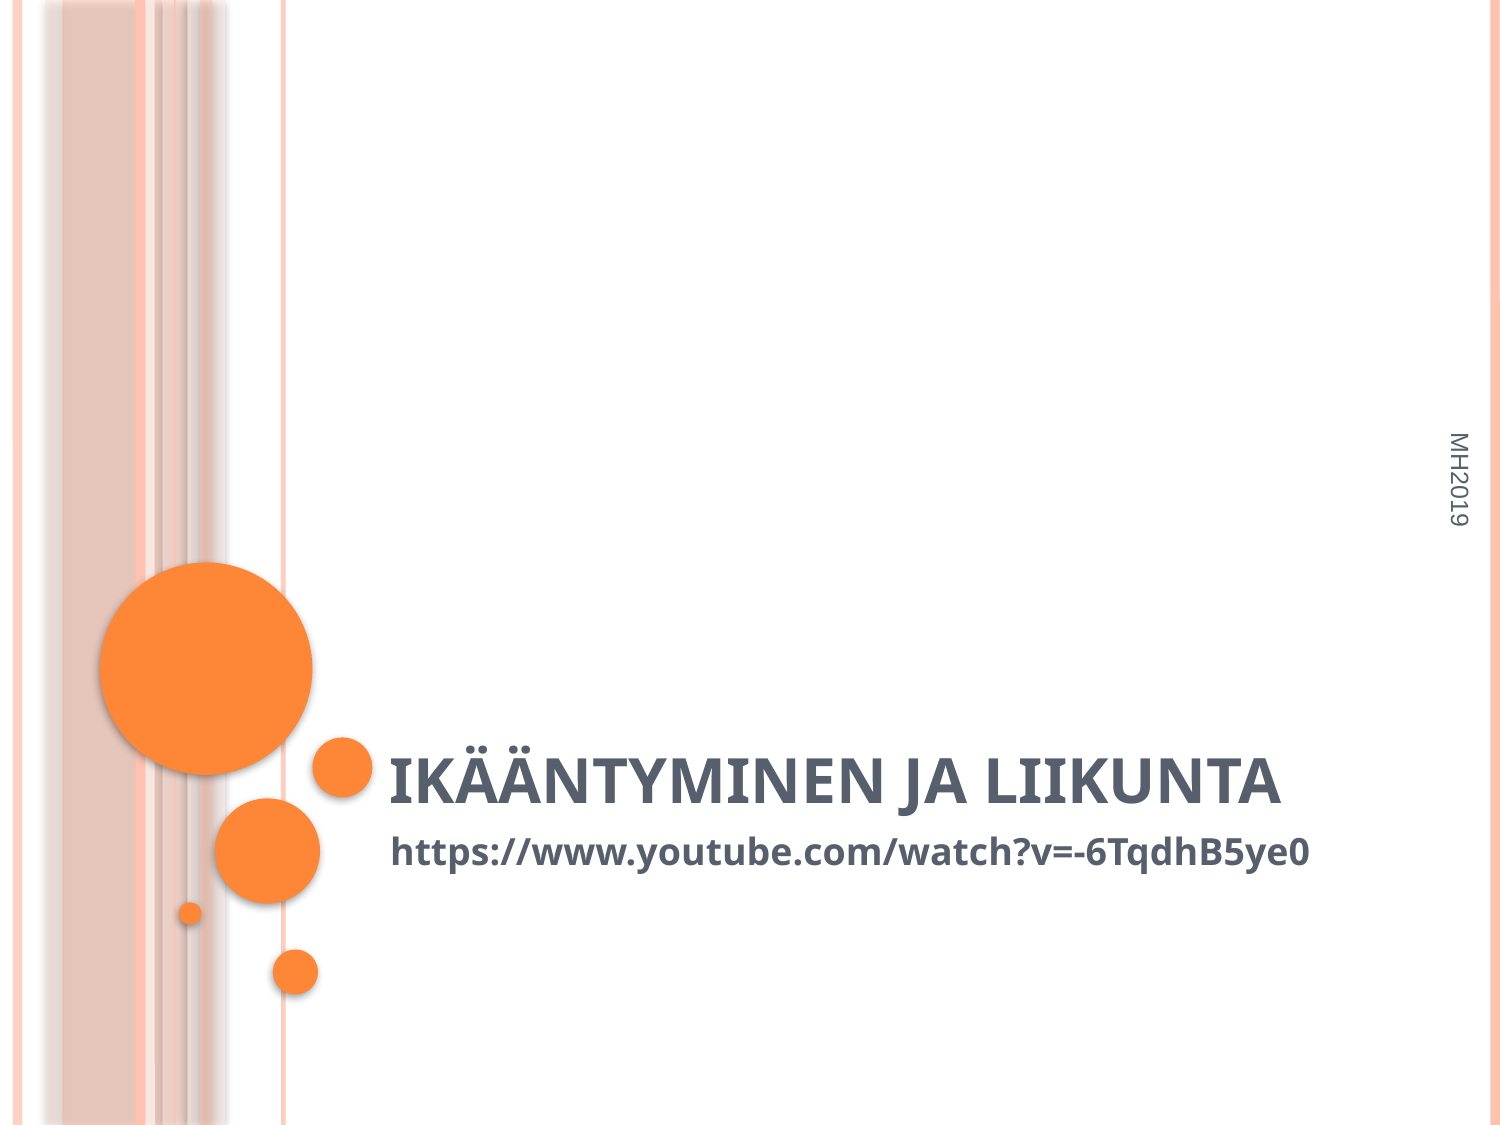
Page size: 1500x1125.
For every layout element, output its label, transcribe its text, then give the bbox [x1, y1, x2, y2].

subtitle https://www.youtube.com/watch?v=-6TqdhB5ye0 [375, 820, 1388, 1046]
footer MH2019 [1429, 417, 1493, 1018]
title Ikääntyminen ja liikunta [375, 512, 1388, 820]
